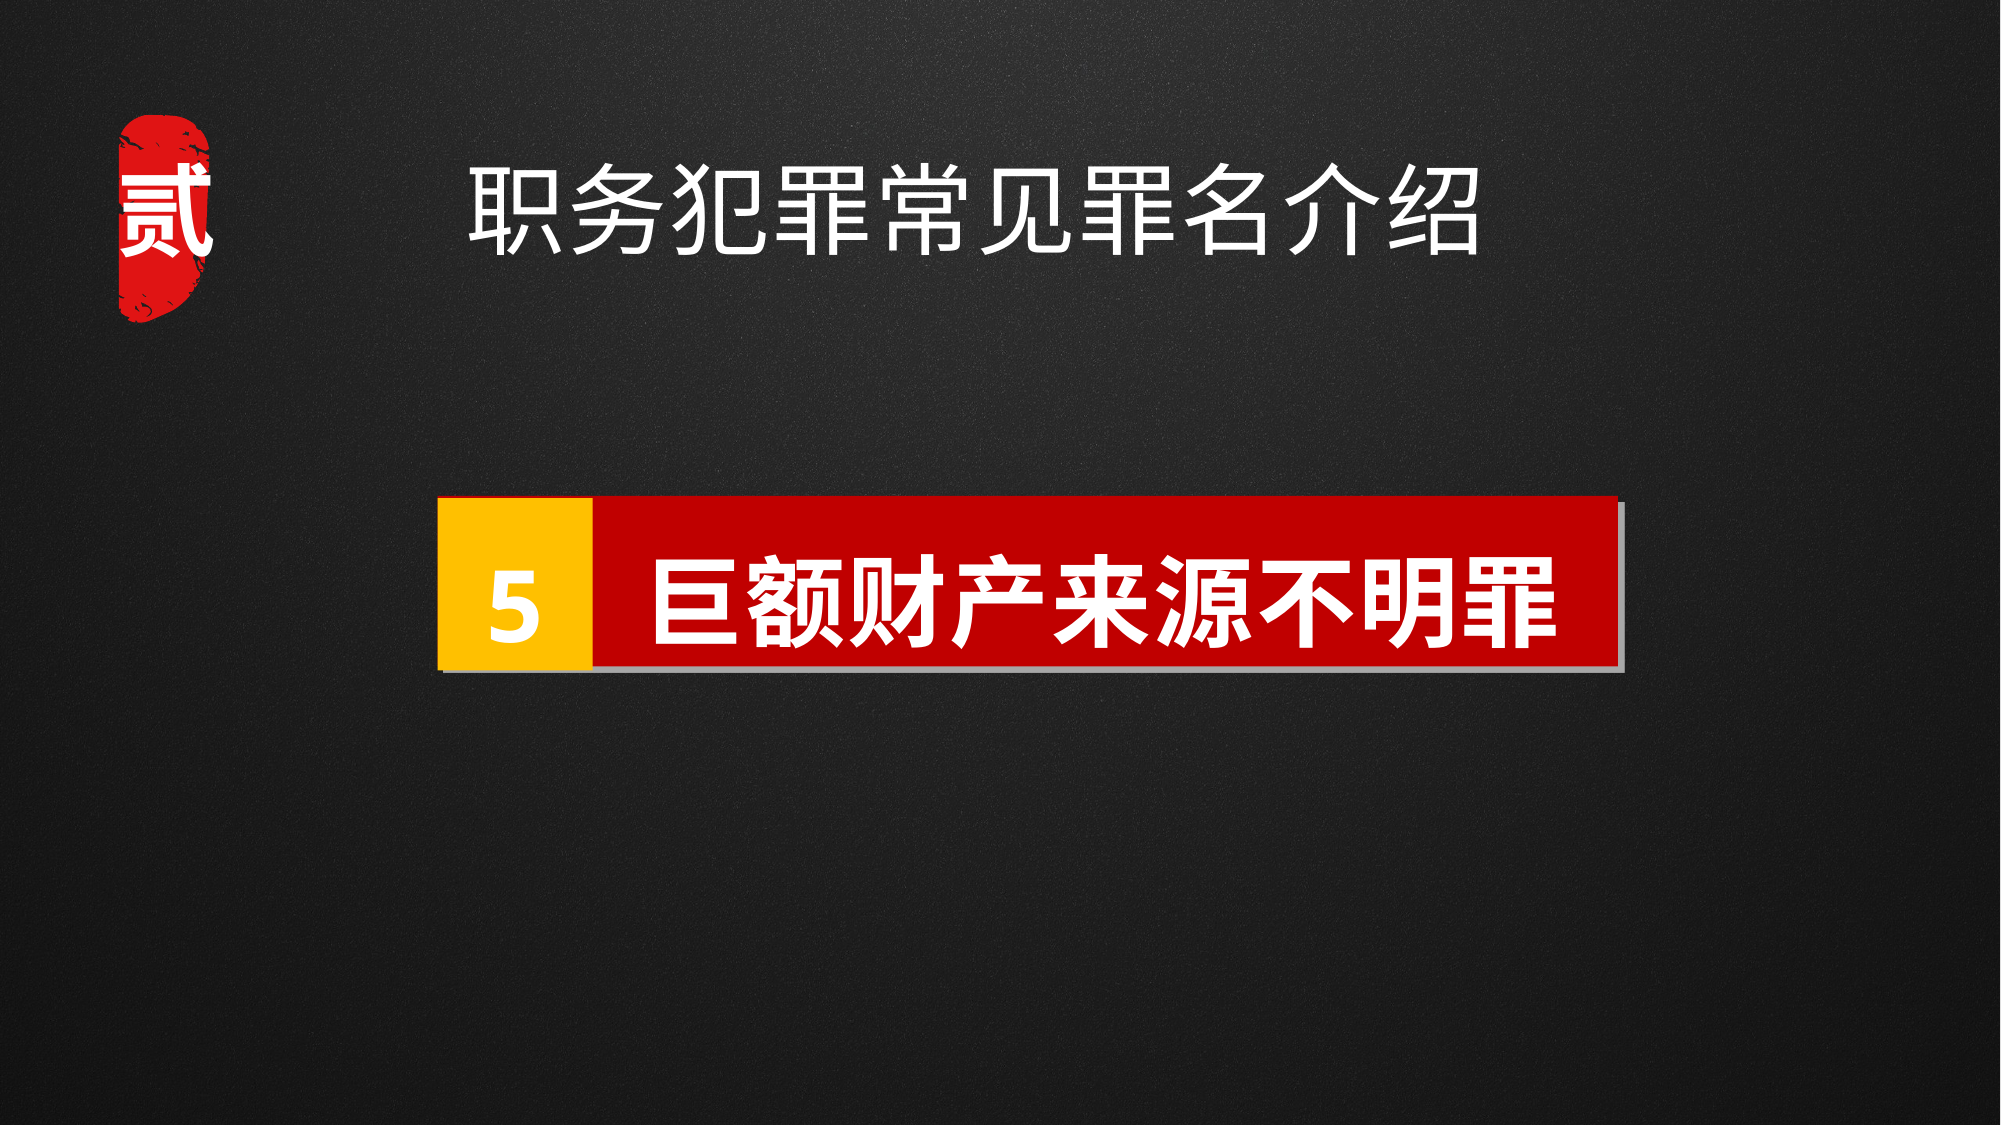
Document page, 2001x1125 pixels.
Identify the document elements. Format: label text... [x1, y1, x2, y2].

picture [0, 0, 2001, 1125]
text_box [437, 495, 1619, 672]
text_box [101, 114, 227, 324]
text_box 职务犯罪常见罪名介绍 [437, 140, 1514, 276]
